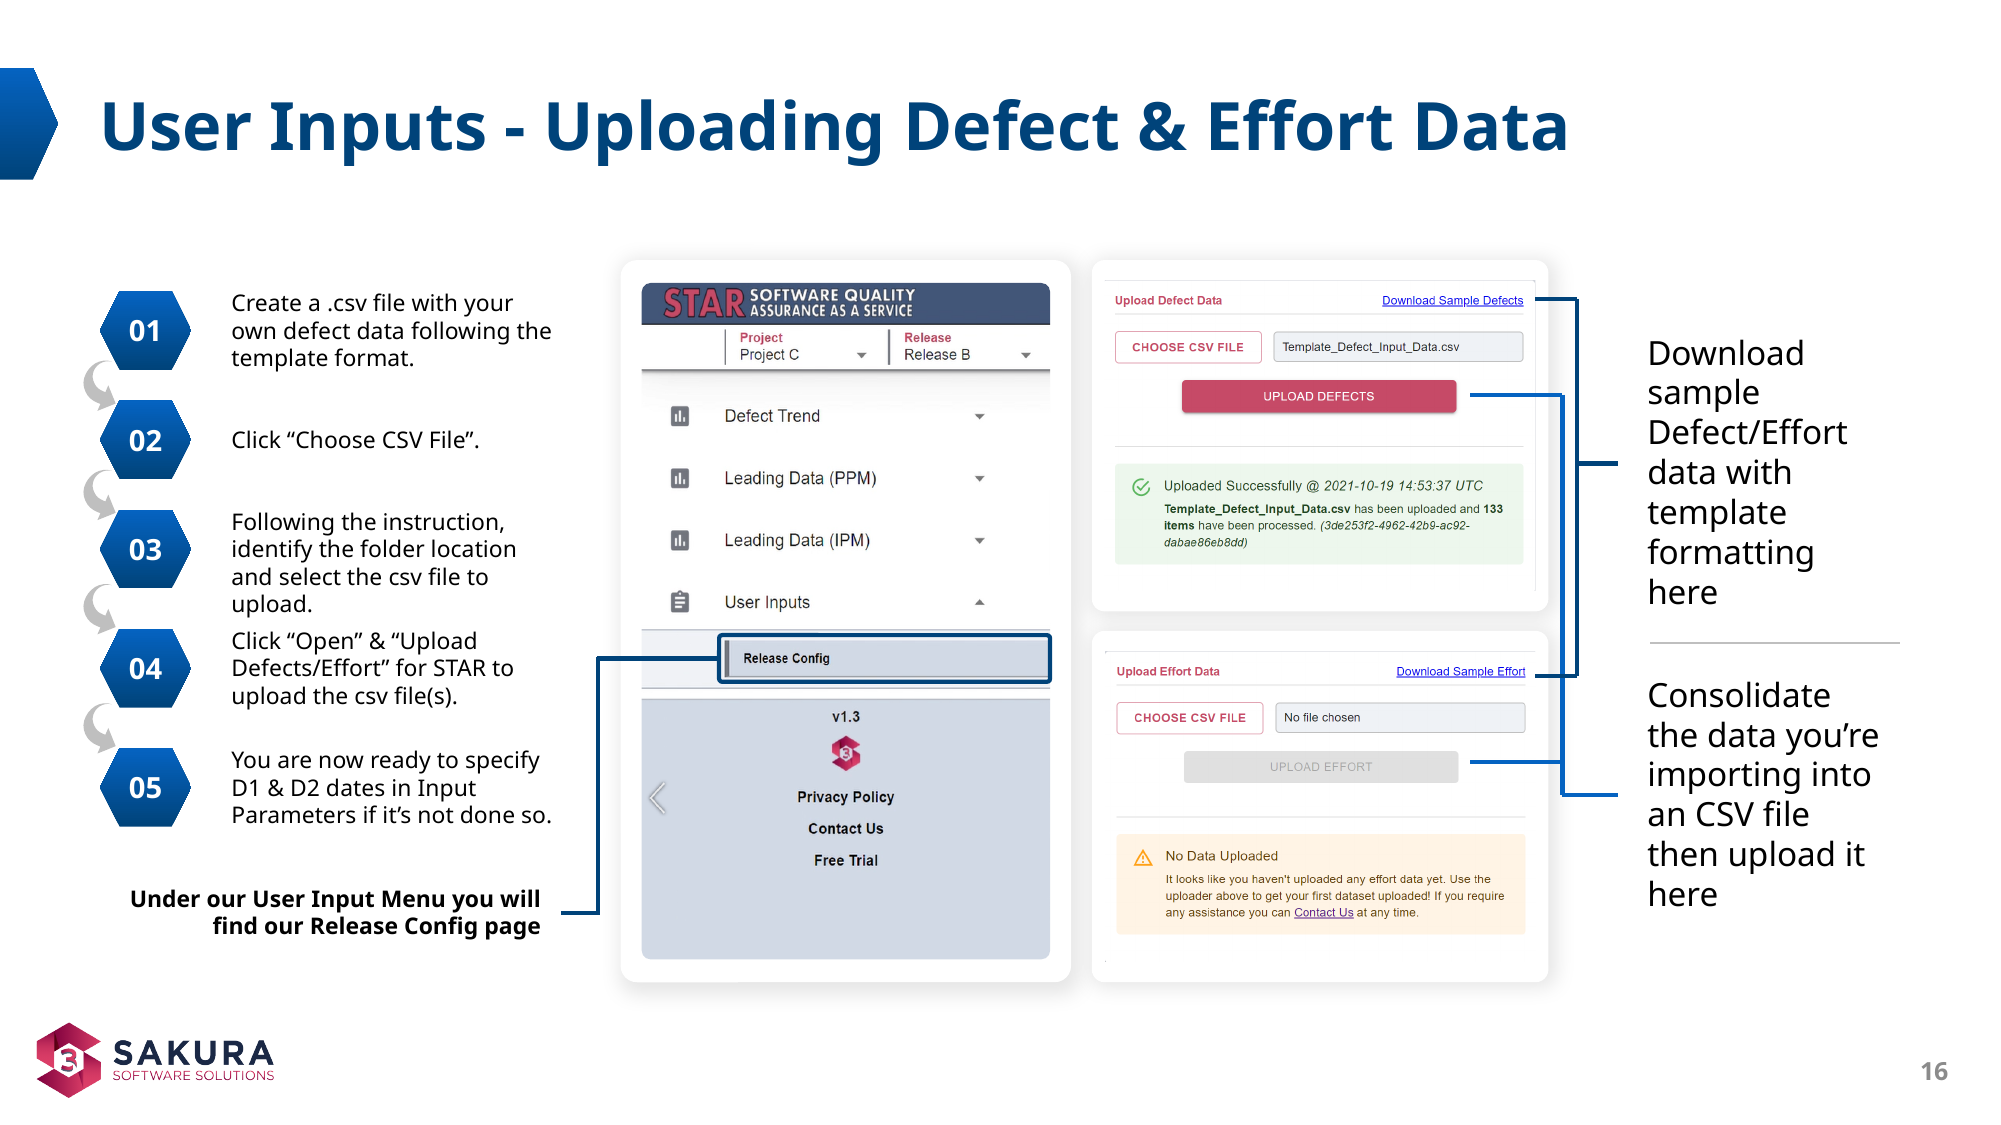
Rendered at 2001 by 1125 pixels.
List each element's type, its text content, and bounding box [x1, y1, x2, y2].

picture [36, 1022, 274, 1098]
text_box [82, 260, 1900, 983]
text_box User Inputs - Uploading Defect & Effort Data [84, 76, 1916, 171]
text_box [0, 66, 60, 181]
